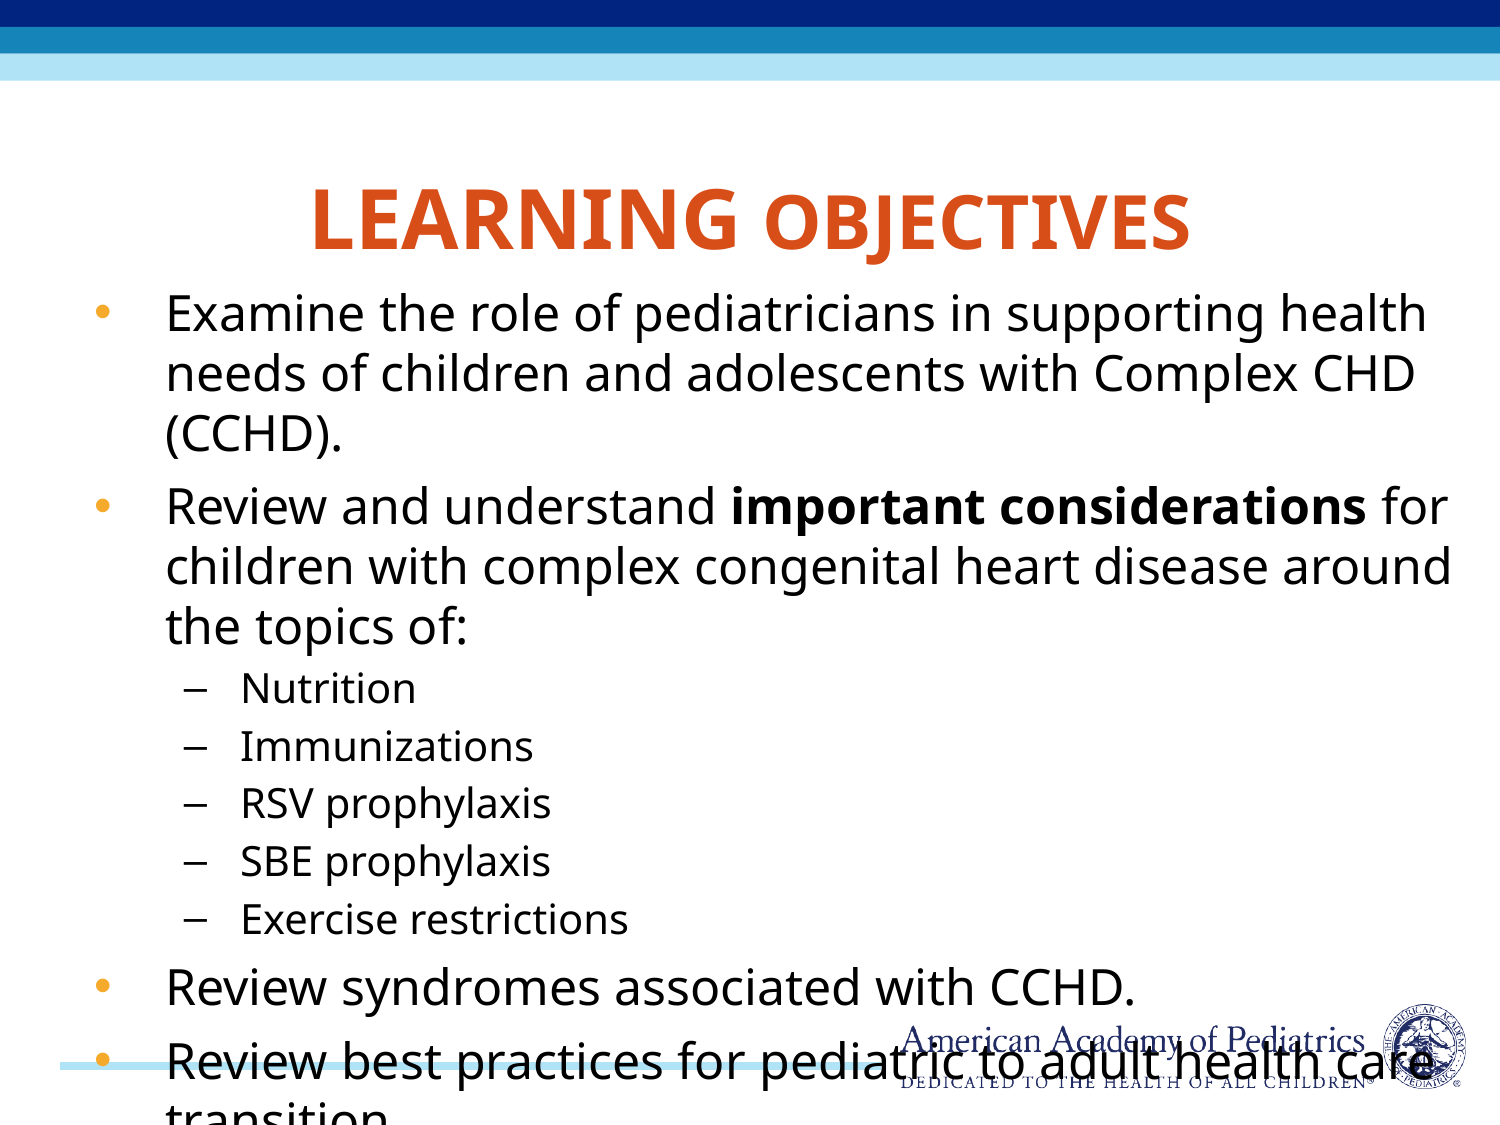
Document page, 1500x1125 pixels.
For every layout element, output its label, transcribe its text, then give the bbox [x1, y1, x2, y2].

picture [900, 1004, 1466, 1089]
list Examine the role of pediatricians in supporting health needs of children and adolescents with Complex CHD (CCHD). Review and understand important considerations for children with complex congenital heart disease around the topics of: Nutrition Immunizations RSV prophylaxis SBE prophylaxis Exercise restrictions Review syndromes associated with CCHD. Review best practices for pediatric to adult health care transition. [75, 273, 1470, 995]
title Learning Objectives [75, 114, 1425, 273]
